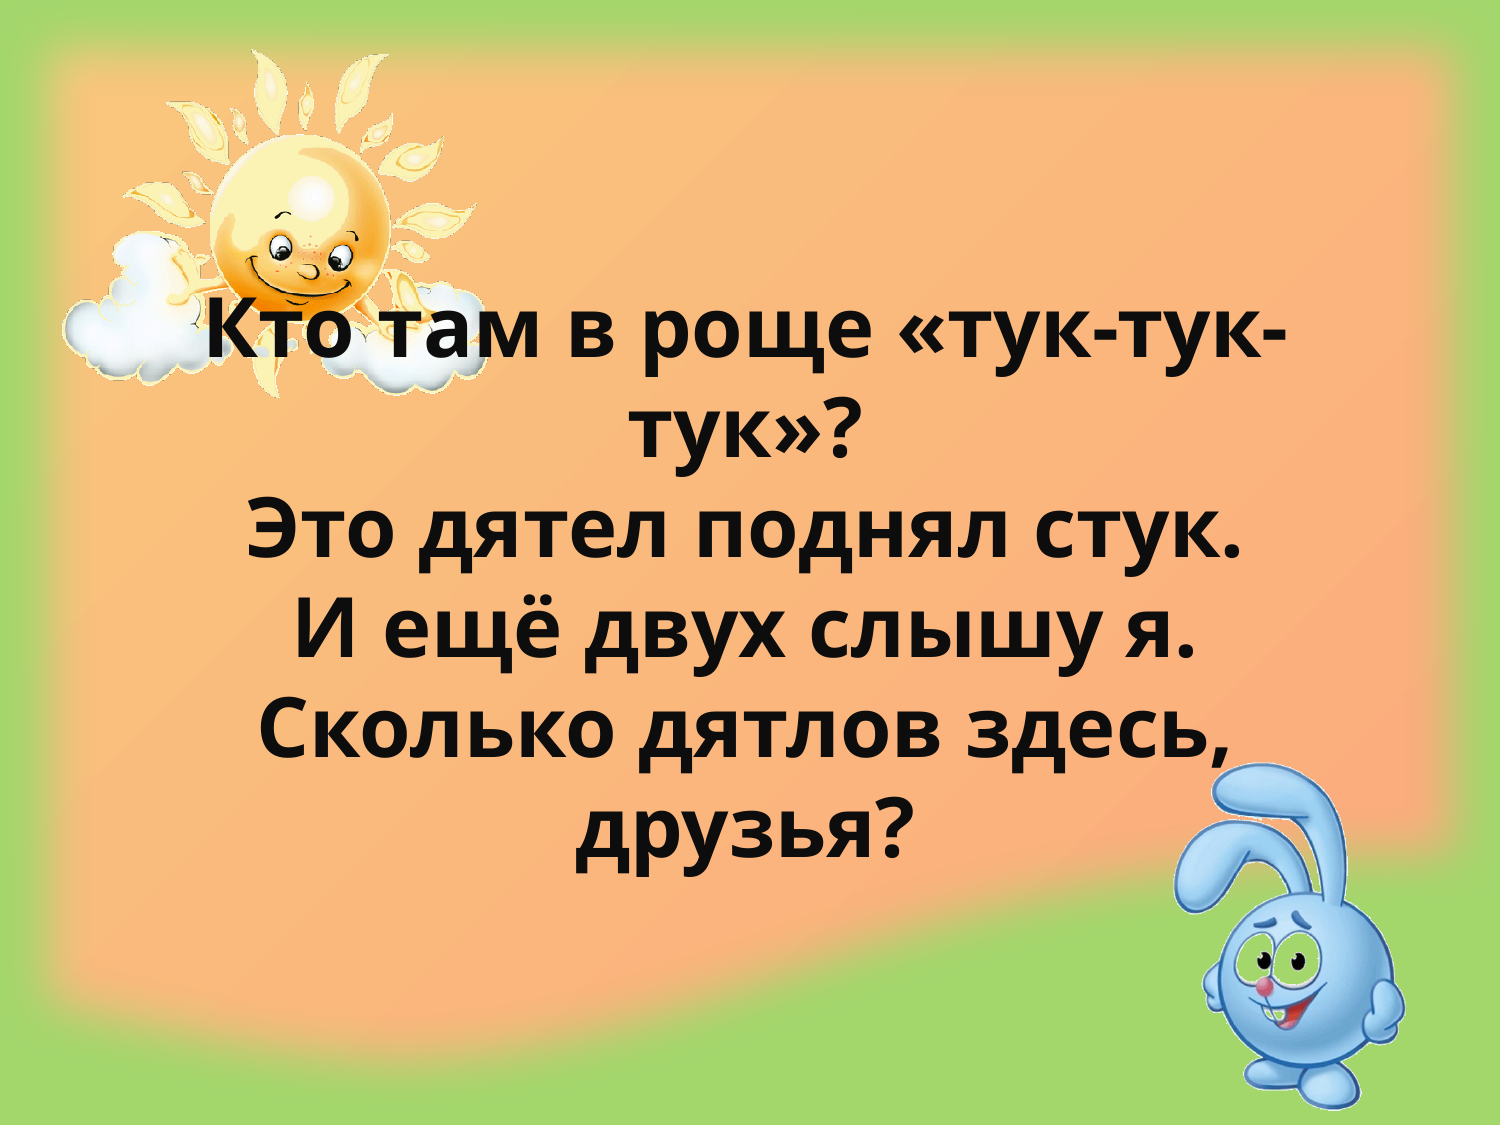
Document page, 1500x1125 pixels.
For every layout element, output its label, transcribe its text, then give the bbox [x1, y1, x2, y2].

picture [1171, 760, 1425, 1125]
picture [62, 49, 488, 398]
title Кто там в роще «тук-тук-тук»? Это дятел поднял стук. И ещё двух слышу я. Сколько дятлов здесь, друзья? [70, 480, 1421, 668]
